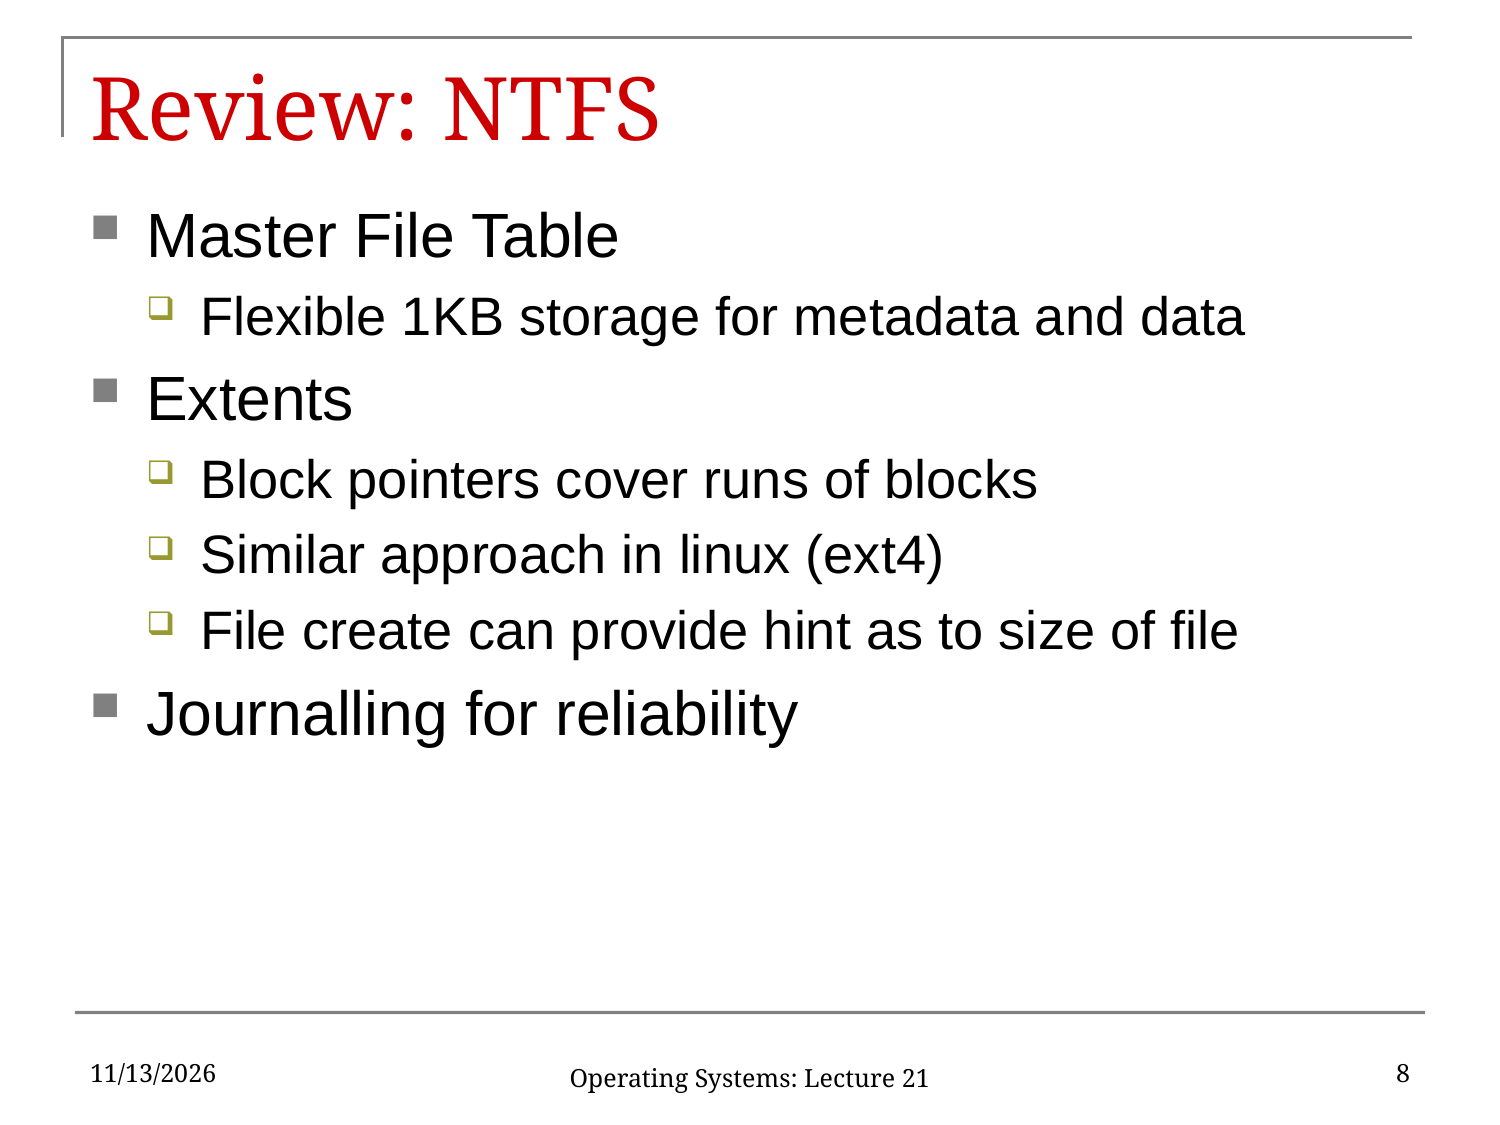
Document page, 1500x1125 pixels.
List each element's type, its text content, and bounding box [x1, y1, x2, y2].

slide_number 8 [1074, 1023, 1426, 1100]
list Master File Table Flexible 1KB storage for metadata and data Extents Block pointers cover runs of blocks Similar approach in linux (ext4) File create can provide hint as to size of file Journalling for reliability [75, 187, 1425, 1006]
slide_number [74, 1023, 426, 1100]
footer Operating Systems: Lecture 21 [512, 1024, 988, 1101]
title Review: NTFS [75, 45, 1425, 163]
